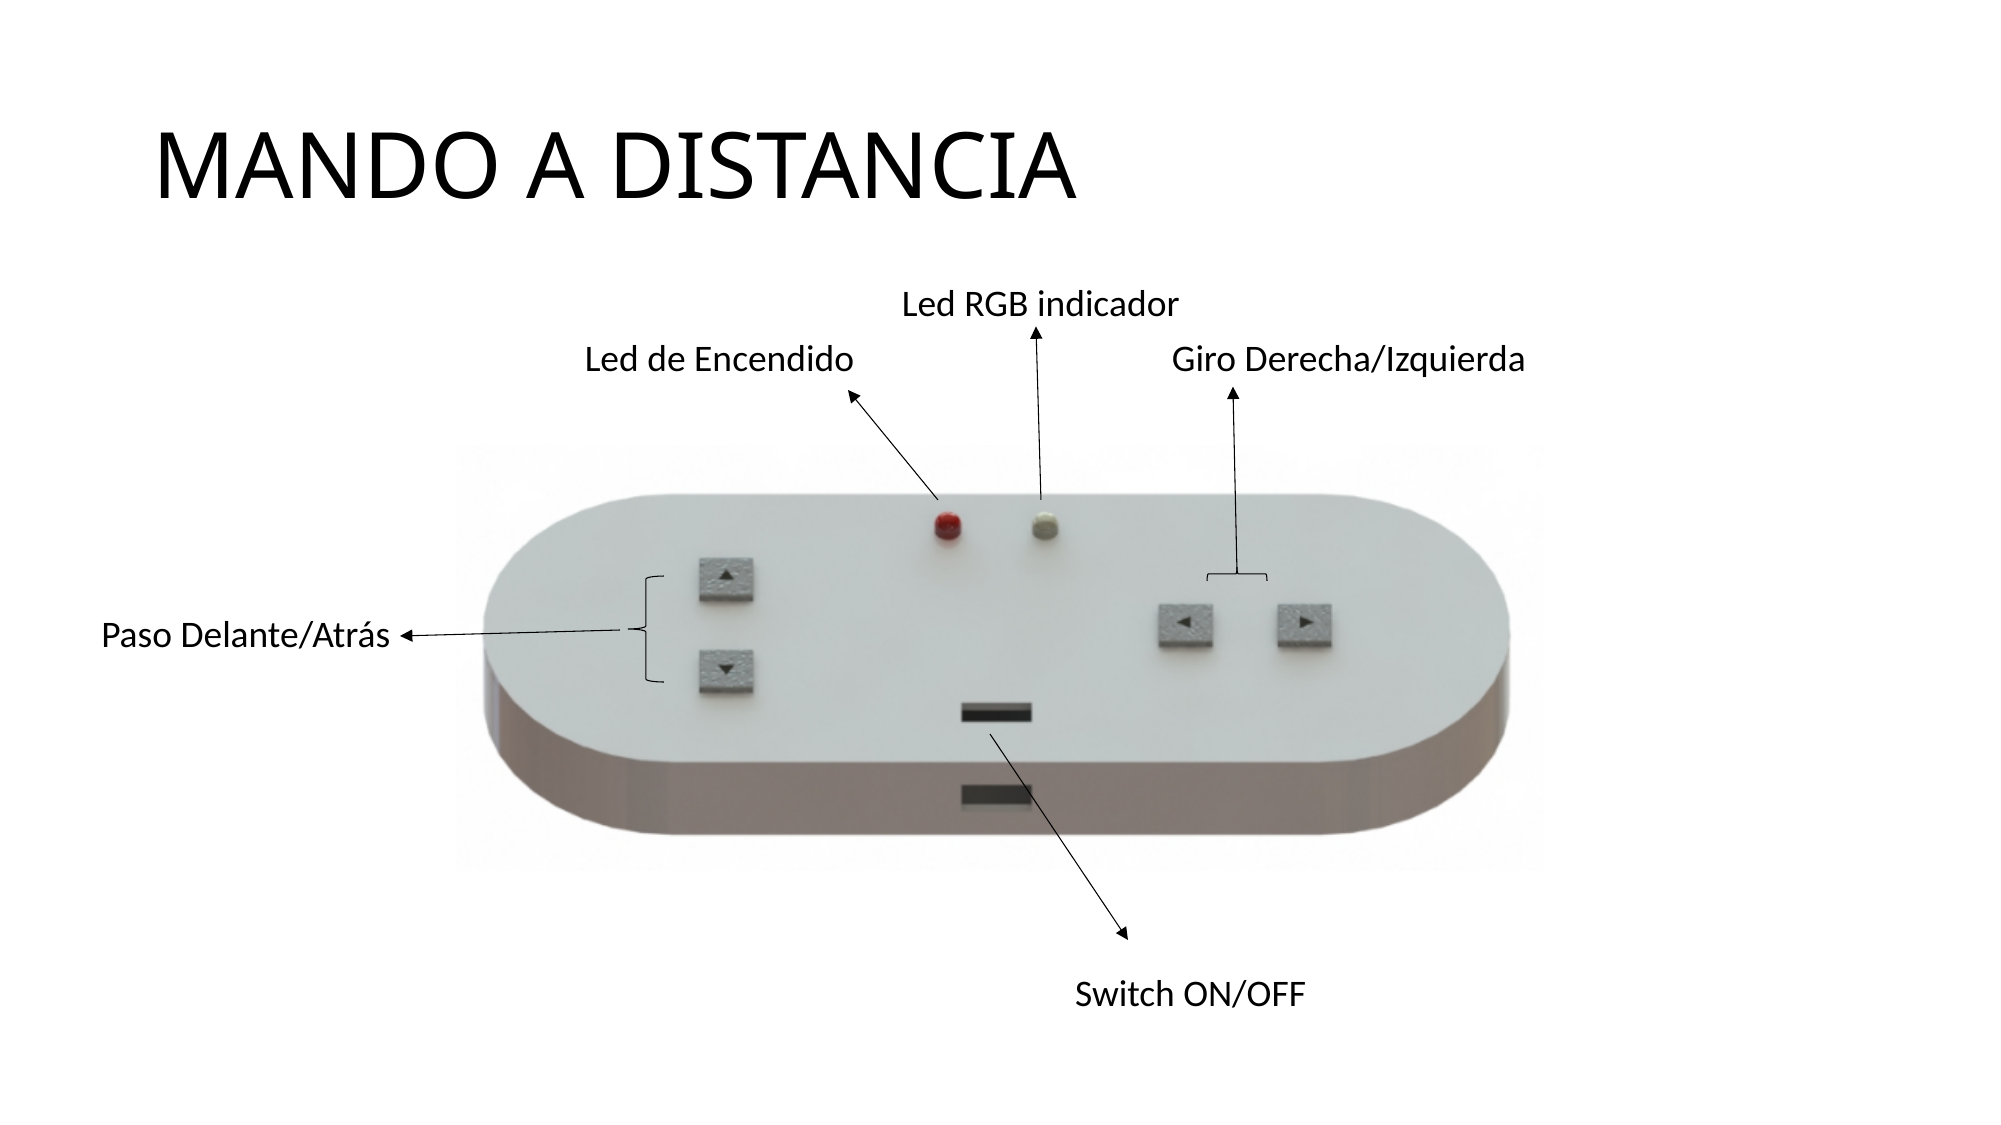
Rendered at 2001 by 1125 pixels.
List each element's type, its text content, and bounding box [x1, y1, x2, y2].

text_box Paso Delante/Atrás [86, 602, 406, 663]
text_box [399, 629, 620, 636]
text_box Led RGB indicador [887, 271, 1195, 332]
text_box Switch ON/OFF [1060, 961, 1322, 1022]
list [456, 445, 1544, 871]
text_box Giro Derecha/Izquierda [1157, 326, 1542, 387]
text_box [1232, 386, 1237, 571]
title MANDO A DISTANCIA [137, 59, 1863, 278]
text_box Led de Encendido [570, 326, 870, 387]
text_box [847, 389, 938, 500]
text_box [1035, 326, 1041, 500]
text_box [989, 733, 1128, 940]
